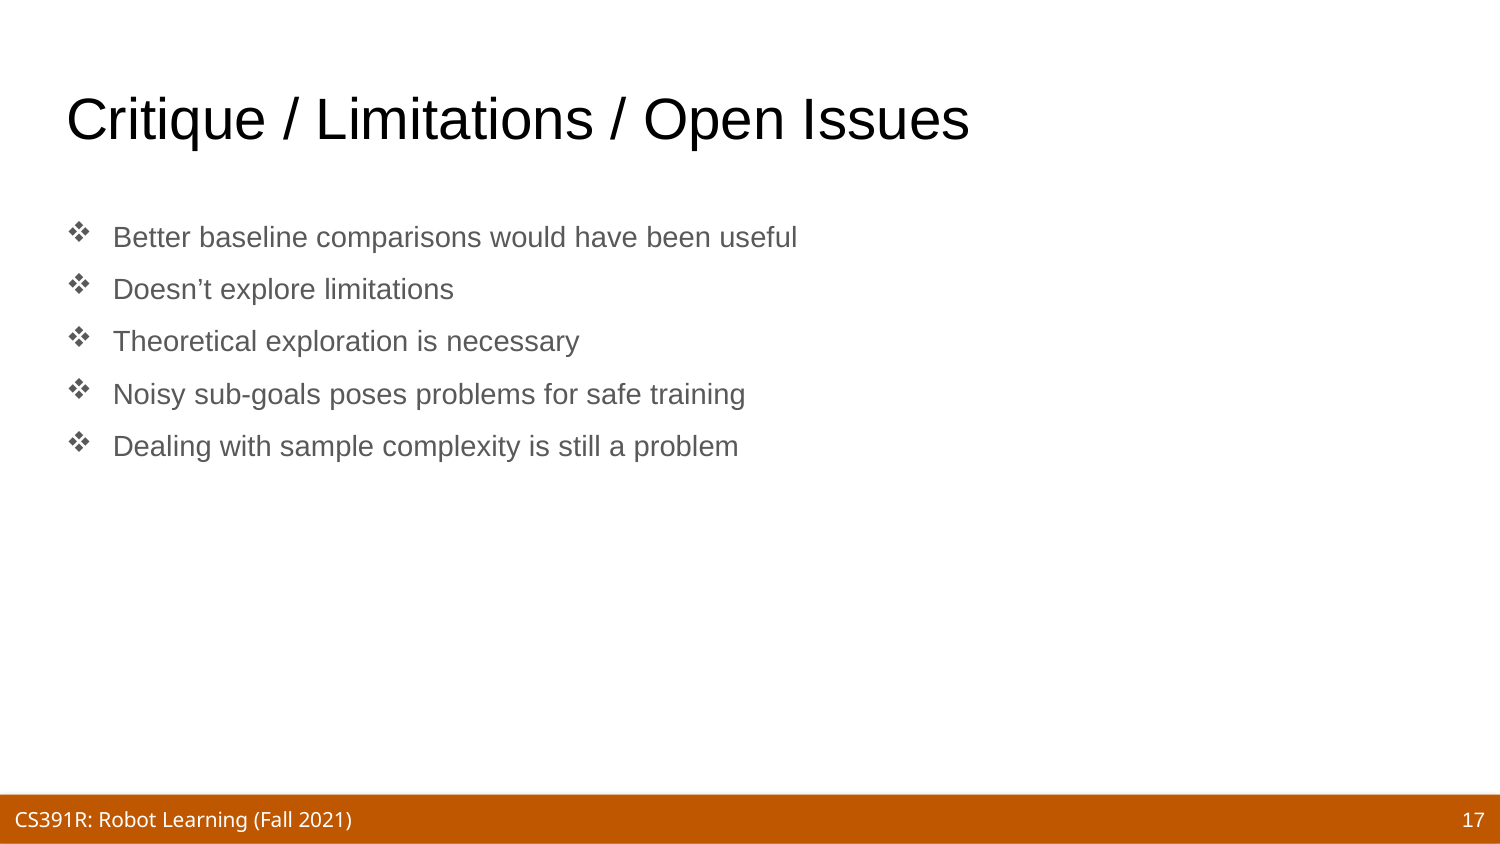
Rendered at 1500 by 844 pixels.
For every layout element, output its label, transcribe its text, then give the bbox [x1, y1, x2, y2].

title Critique / Limitations / Open Issues [51, 46, 1449, 185]
text_box Better baseline comparisons would have been useful Doesn’t explore limitations Theoretical exploration is necessary Noisy sub-goals poses problems for safe training Dealing with sample complexity is still a problem [51, 185, 1449, 750]
slide_number 17 [1410, 794, 1500, 844]
